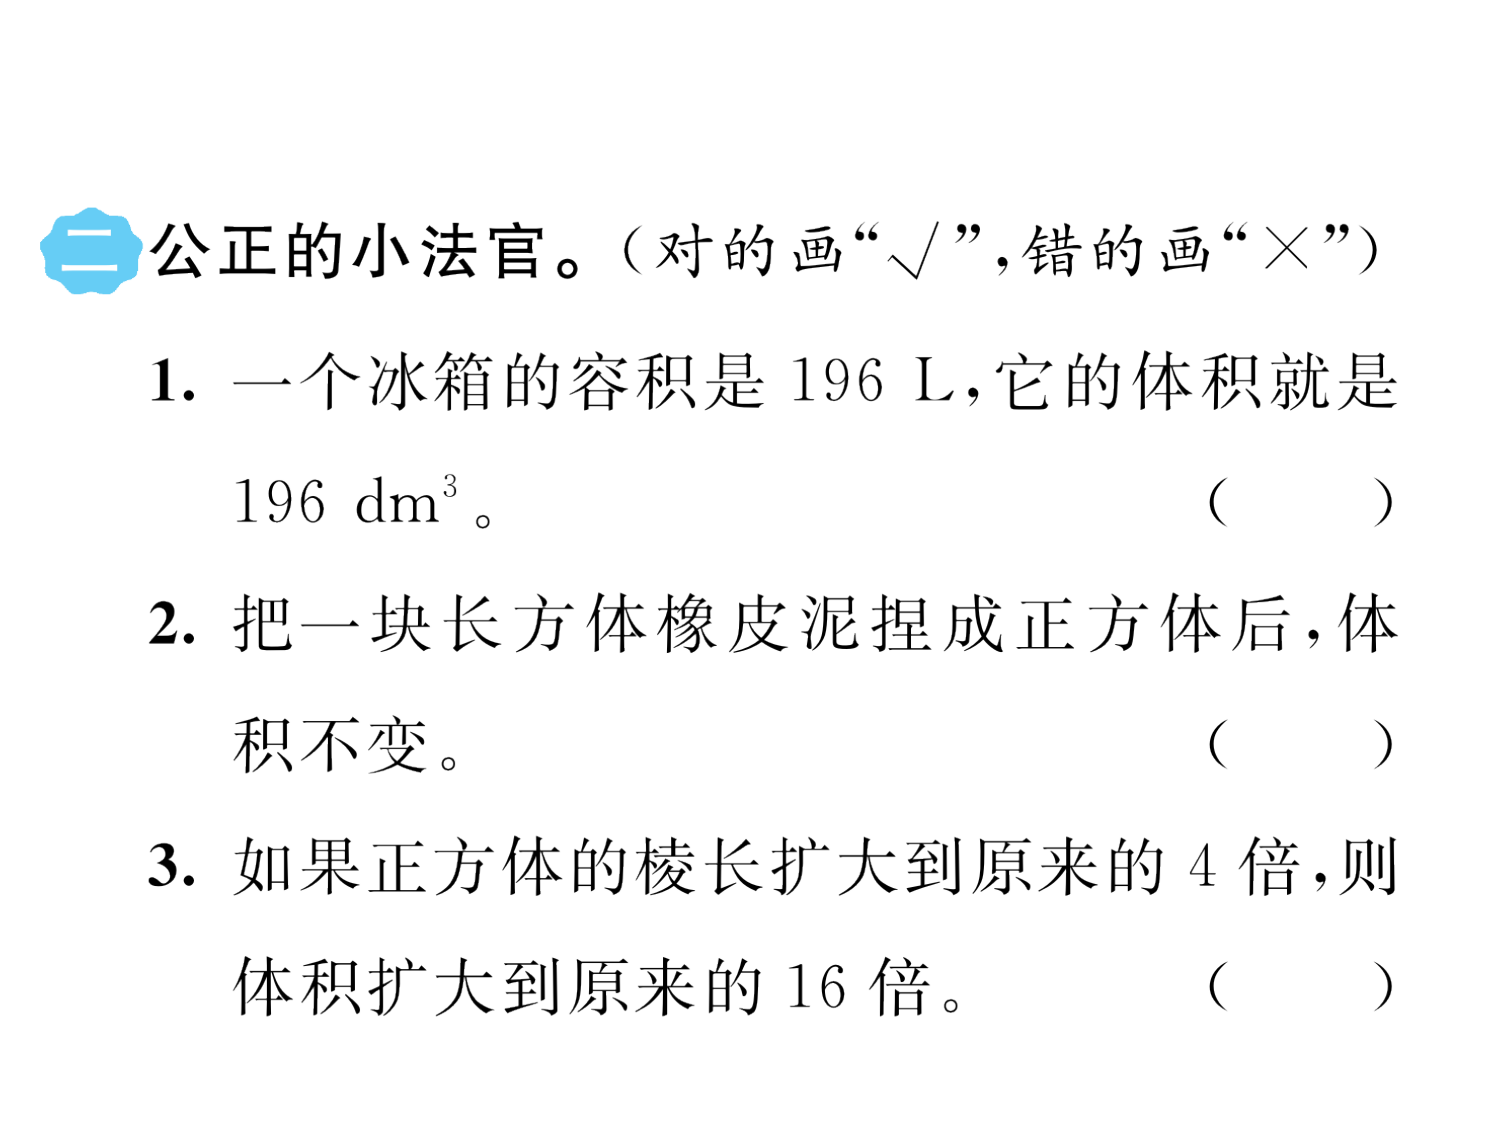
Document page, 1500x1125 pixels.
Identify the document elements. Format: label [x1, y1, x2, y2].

picture [35, 177, 1427, 1044]
